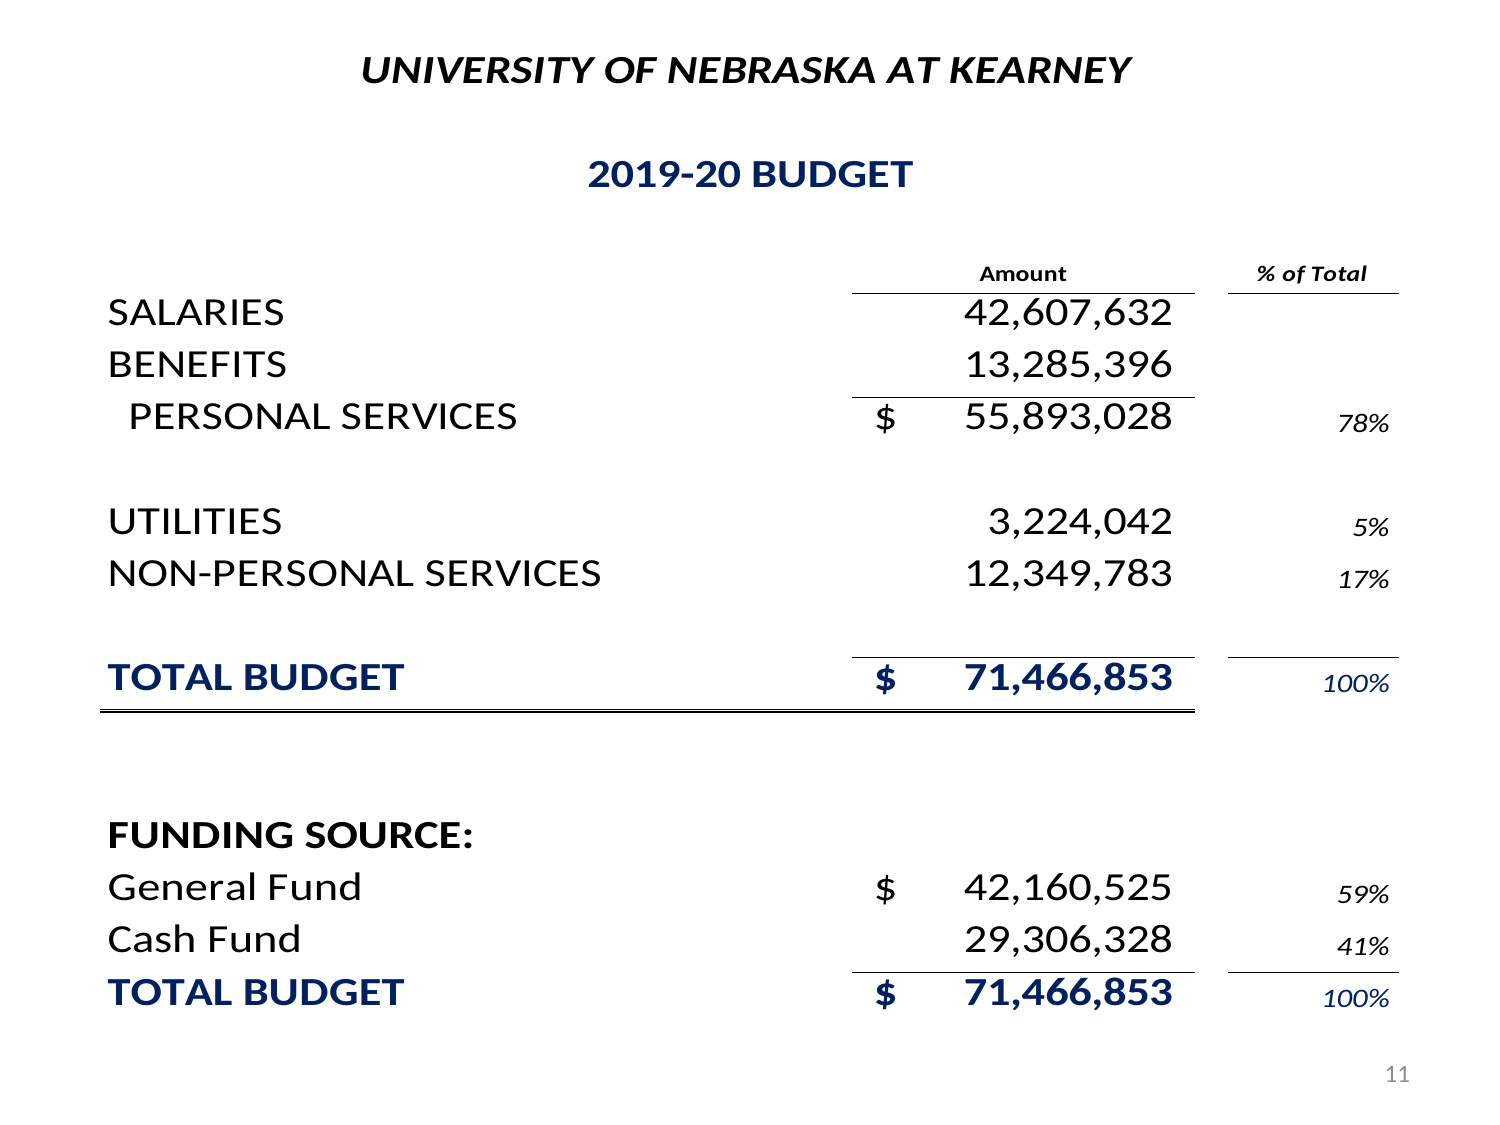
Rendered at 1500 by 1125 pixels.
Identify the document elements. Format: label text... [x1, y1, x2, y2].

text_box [99, 49, 1401, 1026]
slide_number 11 [1074, 1042, 1425, 1103]
